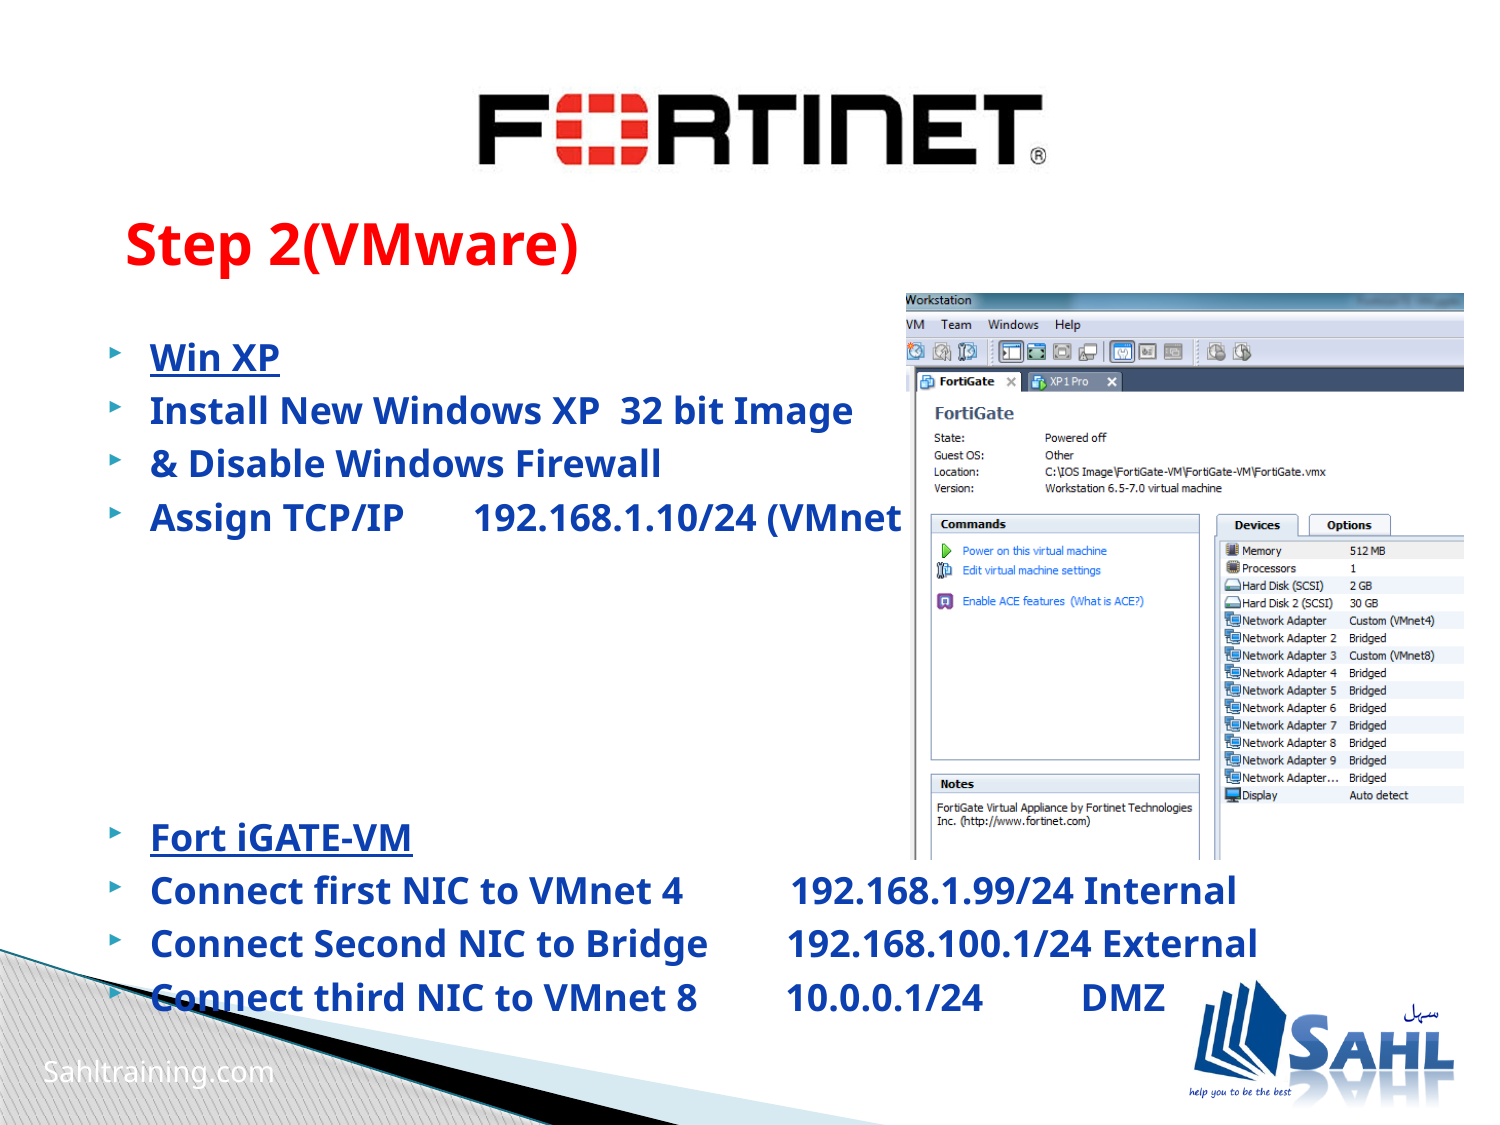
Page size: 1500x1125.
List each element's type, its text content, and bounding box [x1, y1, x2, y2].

picture [1184, 975, 1458, 1114]
picture [906, 293, 1464, 860]
list Win XP Install New Windows XP 32 bit Image & Disable Windows Firewall Assign TCP/IP 192.168.1.10/24 (VMnet 4 ) Fort iGATE-VM Connect first NIC to VMnet 4 192.168.1.99/24 Internal Connect Second NIC to Bridge 192.168.100.1/24 External Connect third NIC to VMnet 8 10.0.0.1/24 DMZ [75, 326, 1425, 1045]
text_box Sahltraining.com [28, 1046, 291, 1125]
picture [442, 54, 1061, 196]
text_box Step 2(VMware) [110, 195, 609, 290]
